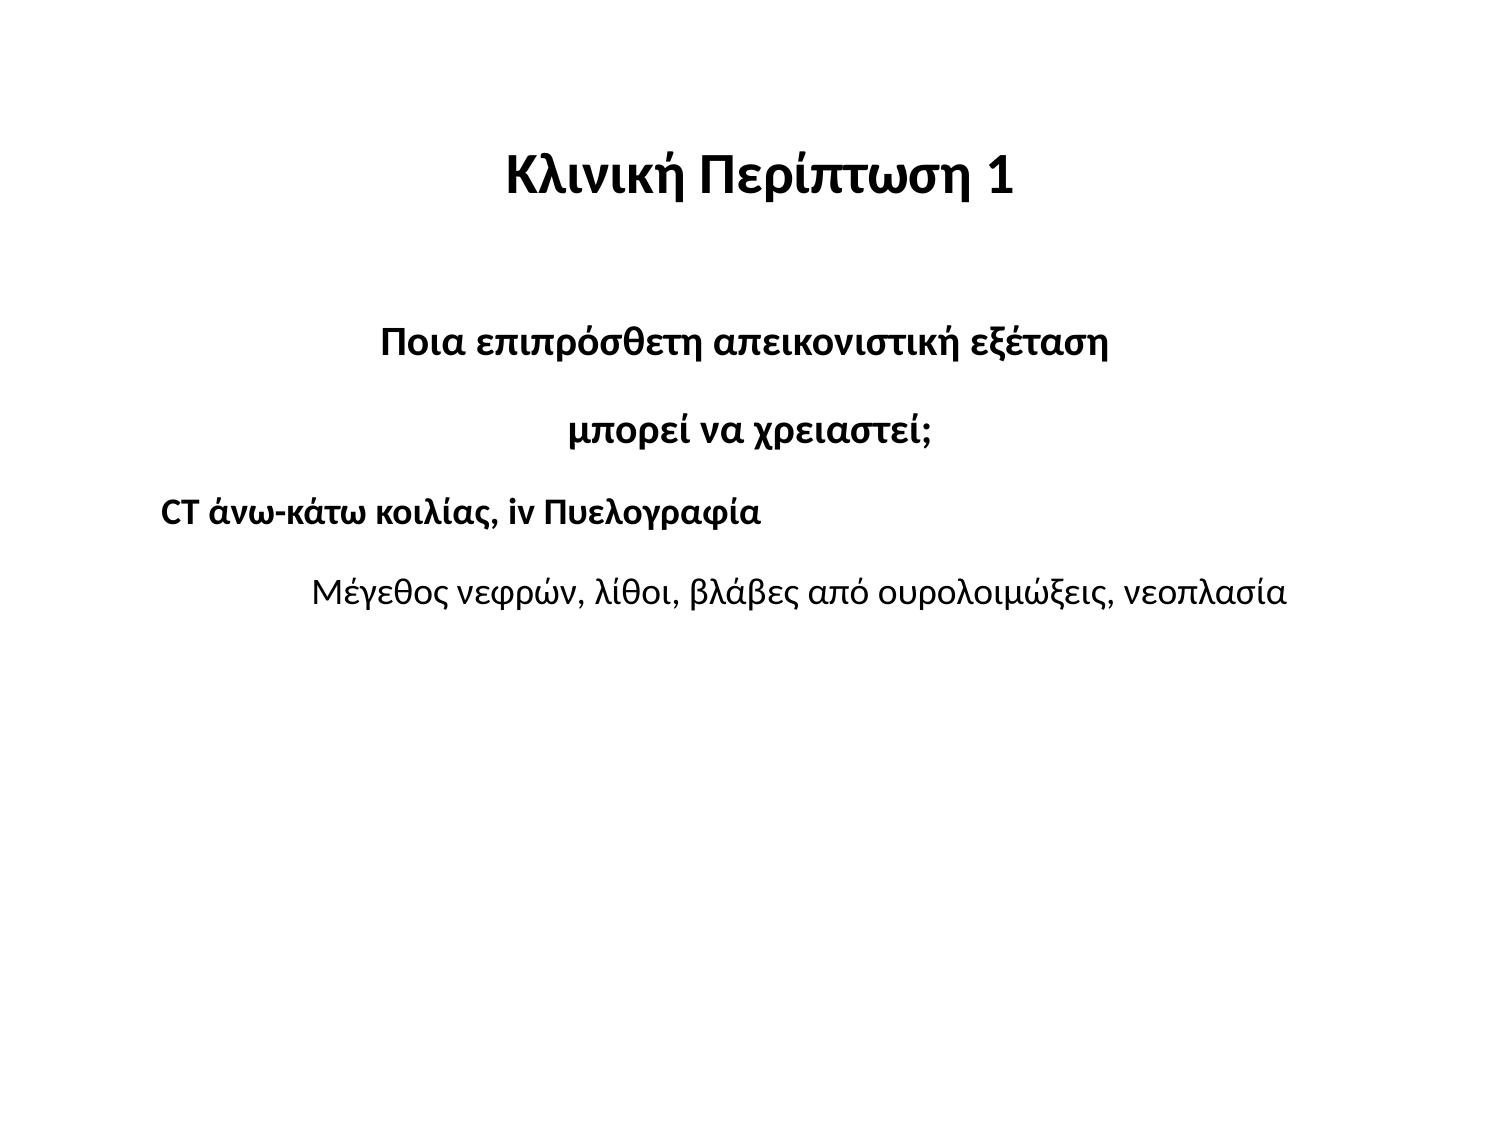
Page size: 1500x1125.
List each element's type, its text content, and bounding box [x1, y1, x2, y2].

text_box Κλινική Περίπτωση 1 [117, 92, 1397, 213]
text_box Ποια επιπρόσθετη απεικονιστική εξέταση μπορεί να χρειαστεί; CT άνω-κάτω κοιλίας, iv Πυελογραφία Μέγεθος νεφρών, λίθοι, βλάβες από ουρολοιμώξεις, νεοπλασία [146, 281, 1354, 620]
